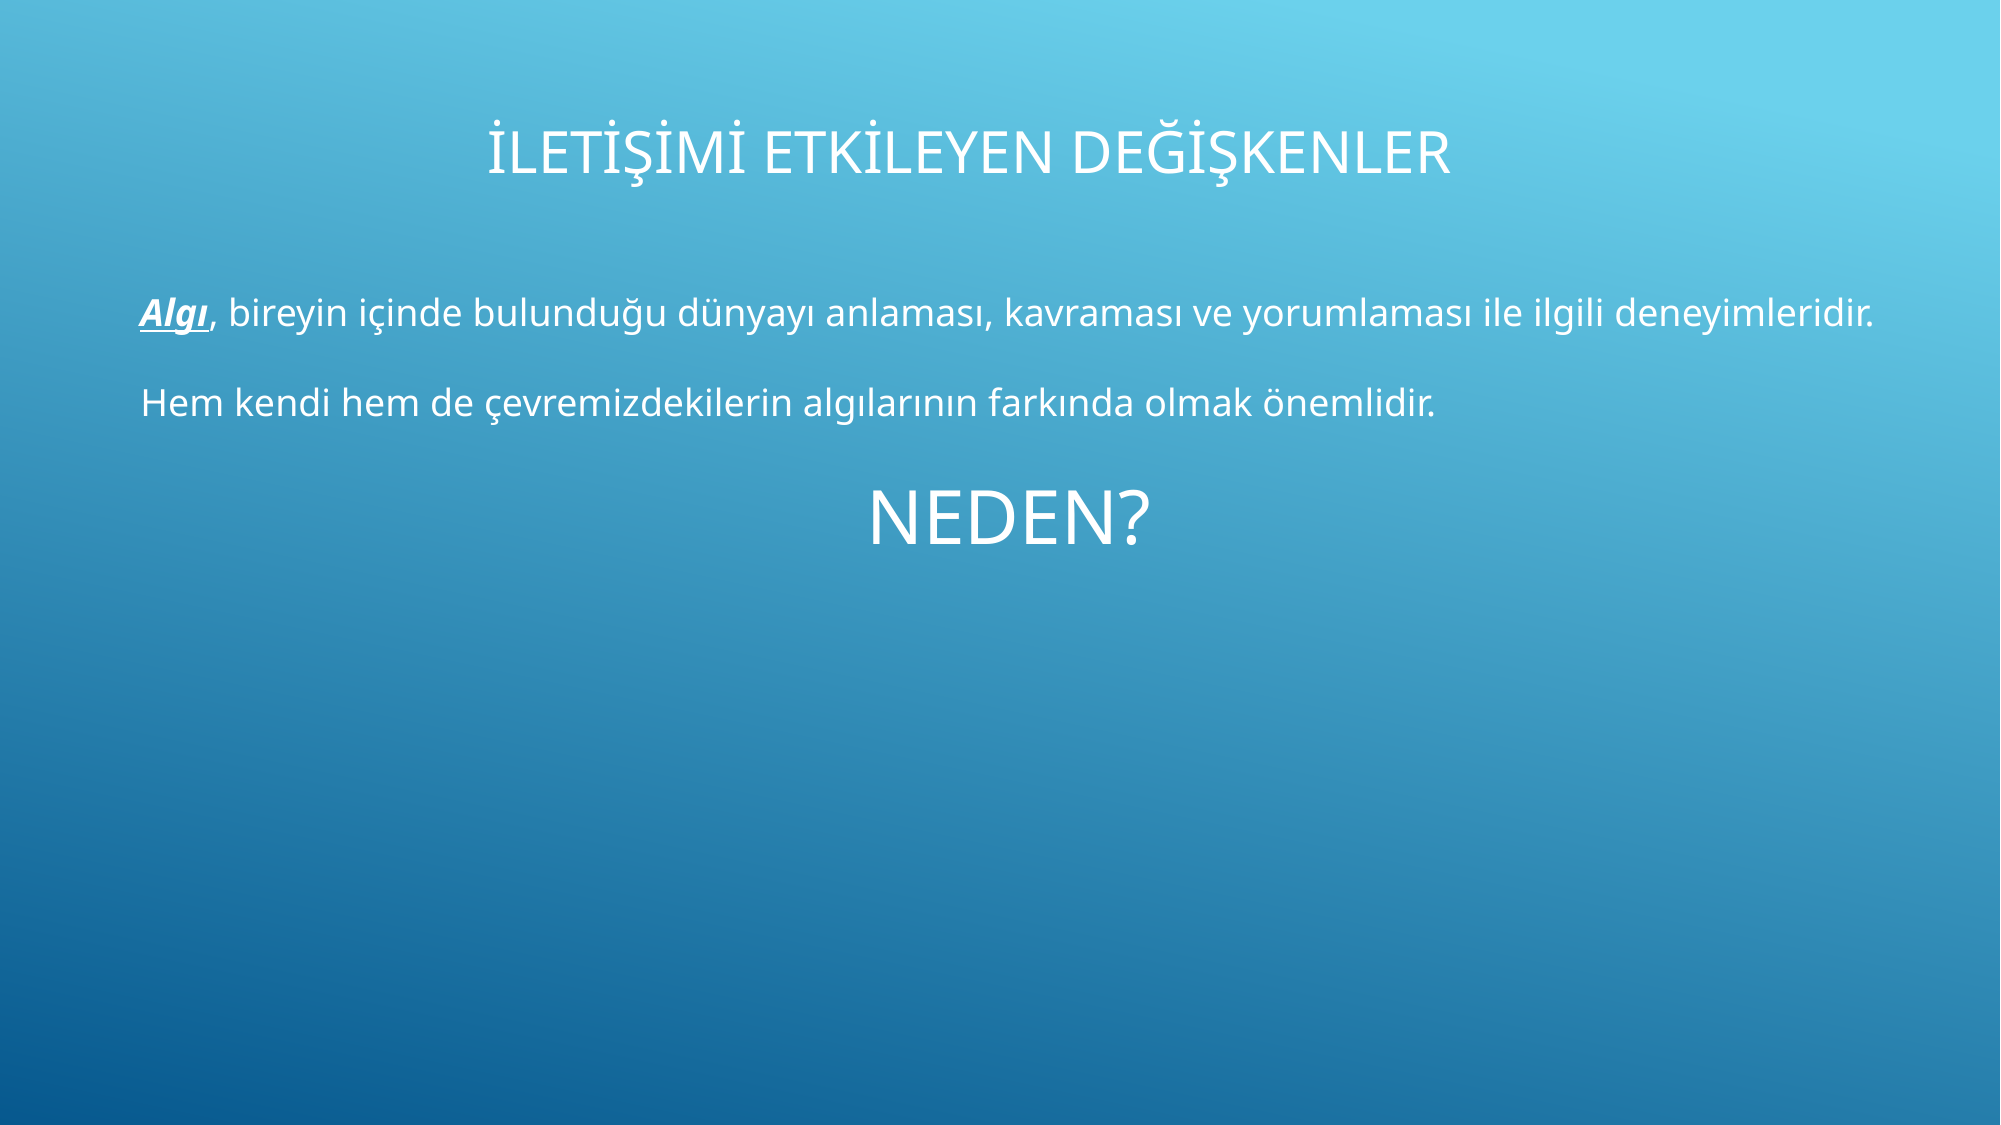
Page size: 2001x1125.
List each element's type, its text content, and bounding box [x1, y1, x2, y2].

text_box Algı, bireyin içinde bulunduğu dünyayı anlaması, kavraması ve yorumlaması ile ilgili deneyimleridir. Hem kendi hem de çevremizdekilerin algılarının farkında olmak önemlidir. NEDEN? [125, 281, 1892, 612]
text_box İLETİŞİMİ ETKİLEYEN DEĞİŞKENLER [473, 108, 1468, 193]
